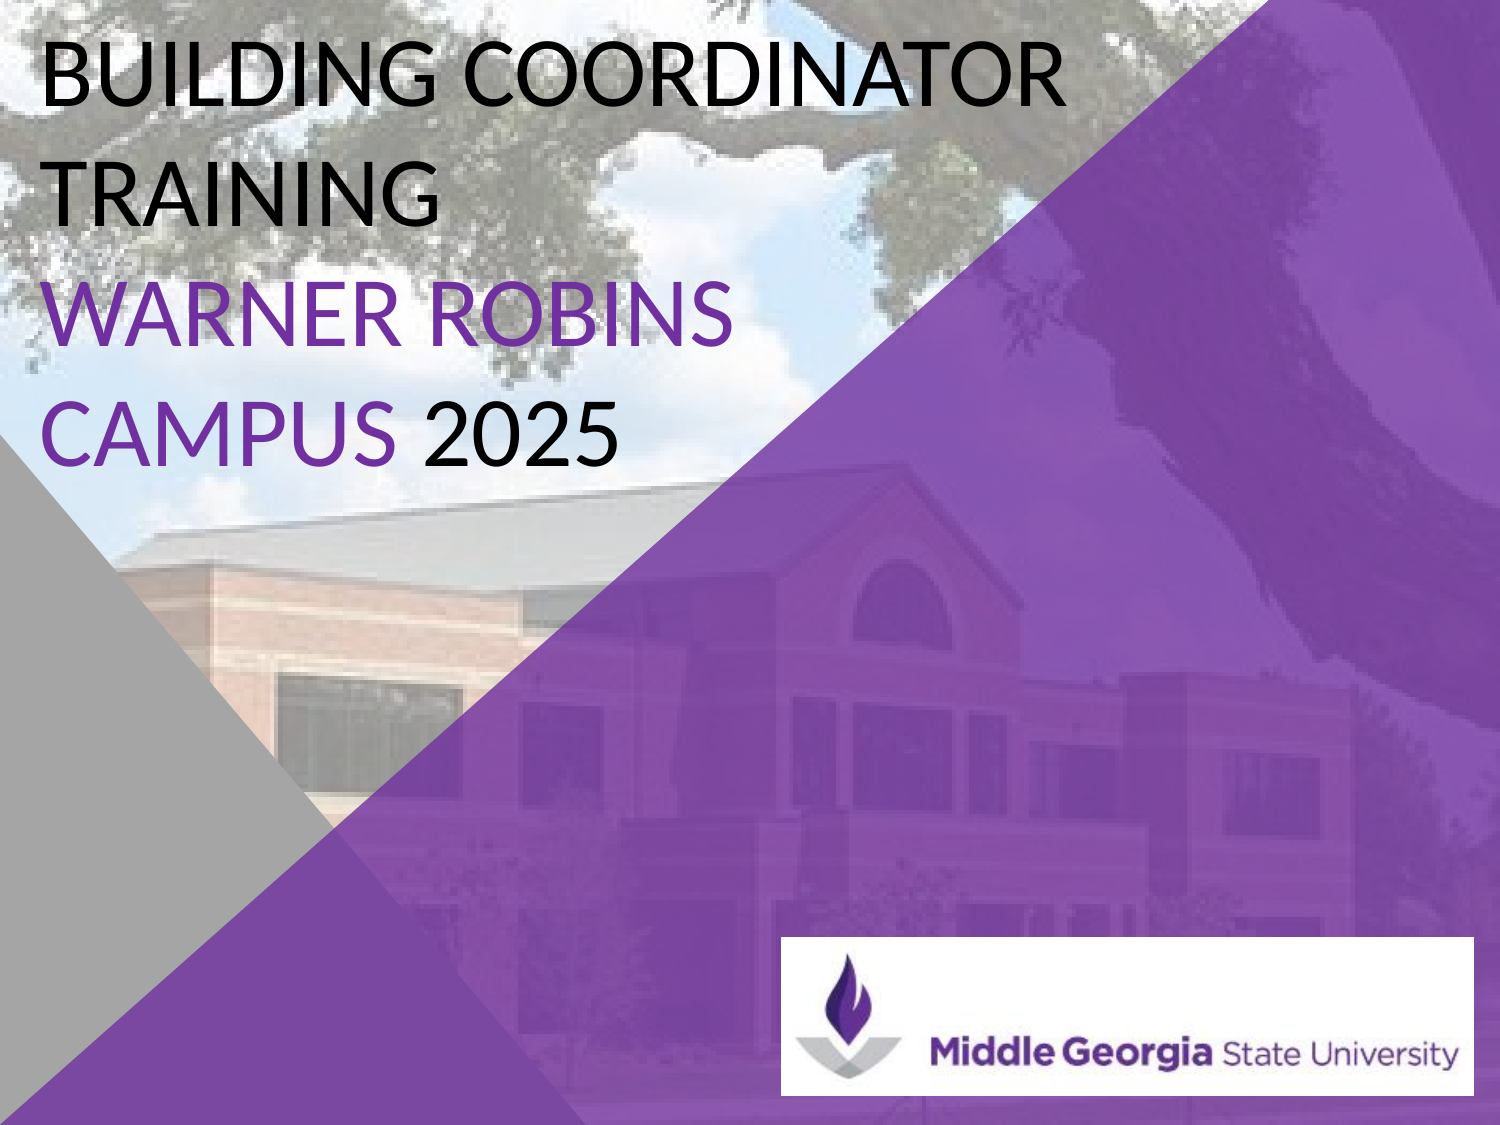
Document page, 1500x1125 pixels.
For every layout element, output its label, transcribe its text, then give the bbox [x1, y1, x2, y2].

picture [781, 937, 1475, 1096]
title Building Coordinator Training Warner Robins Campus 2025 [24, 24, 1188, 488]
